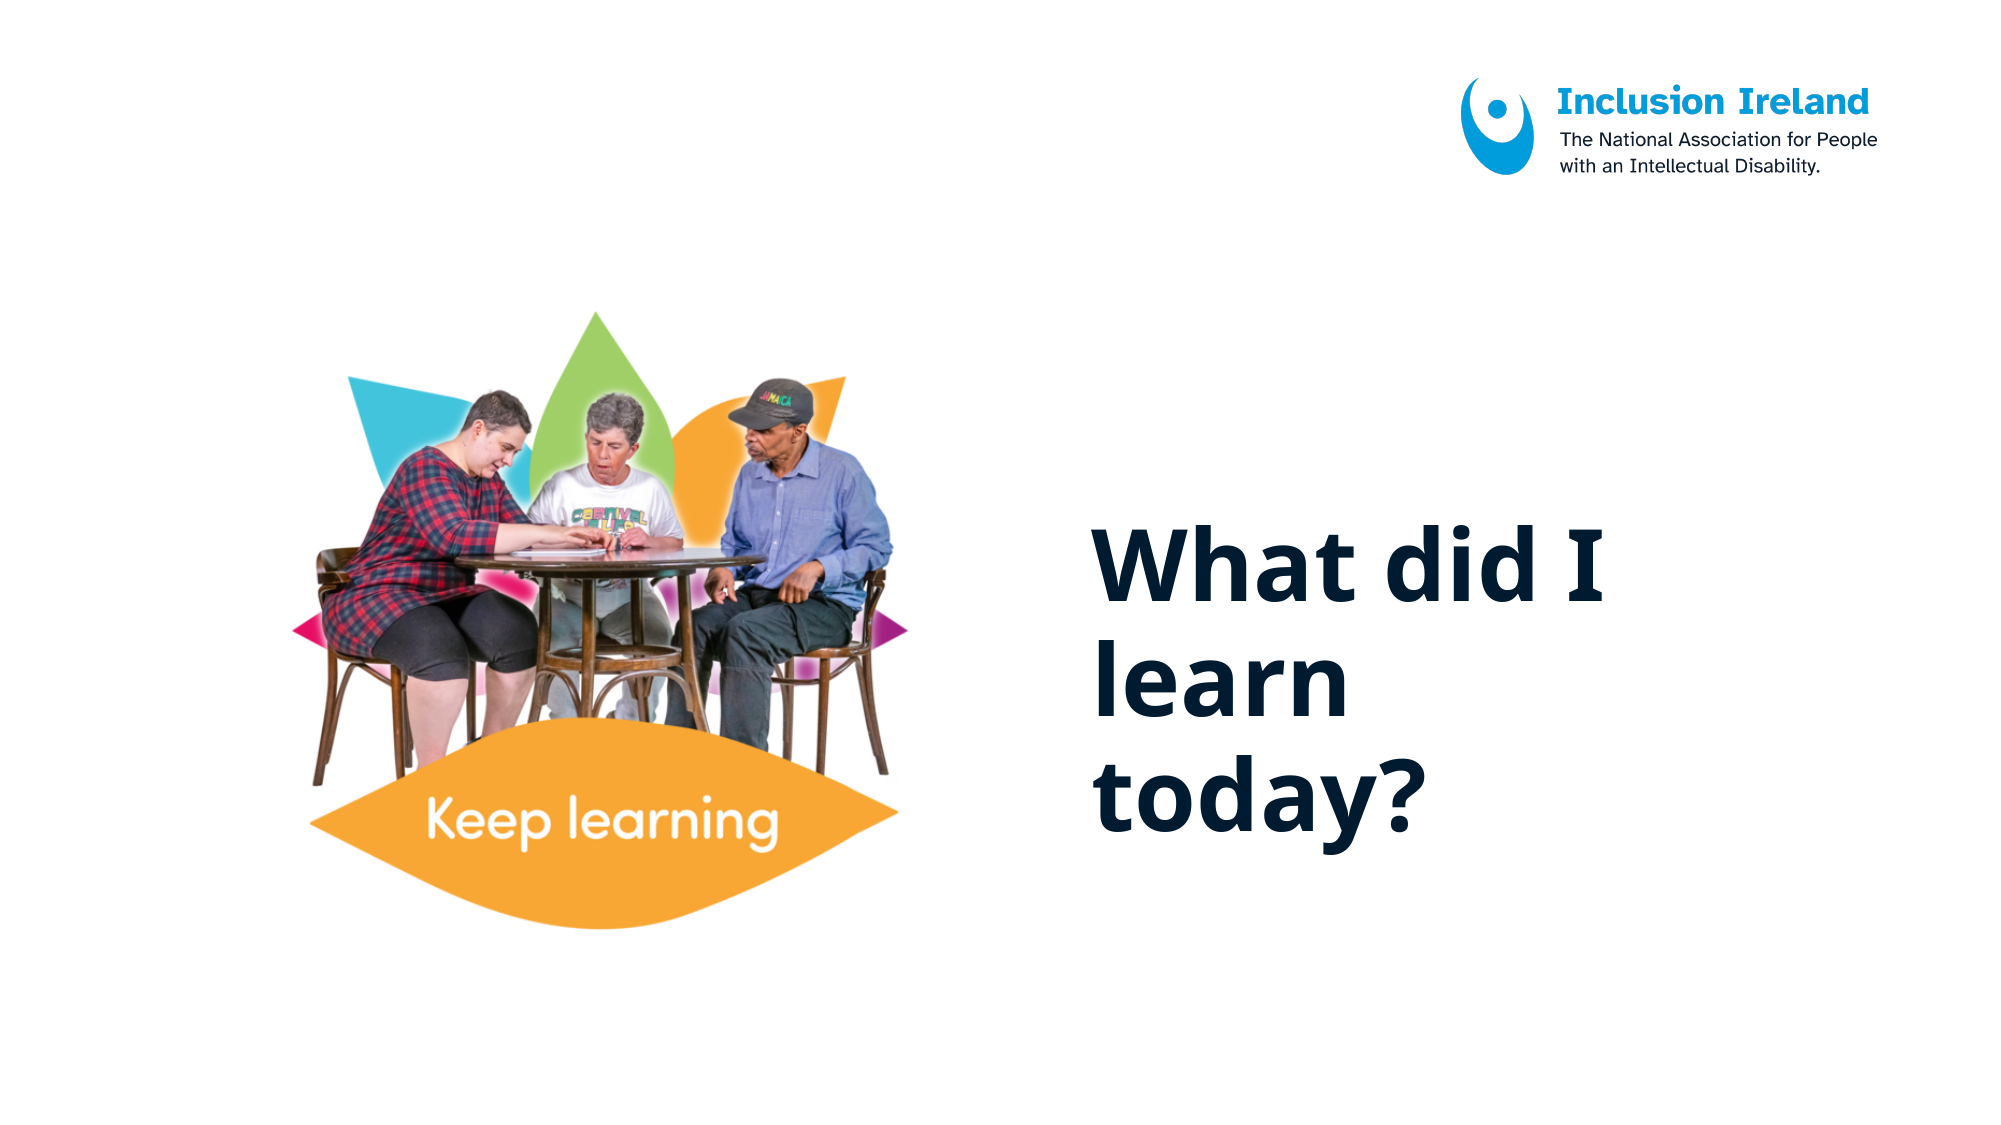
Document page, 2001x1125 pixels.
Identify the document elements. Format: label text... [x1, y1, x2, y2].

picture [1460, 76, 1878, 177]
text_box What did I learn today? [1076, 501, 1711, 857]
picture [279, 299, 924, 943]
